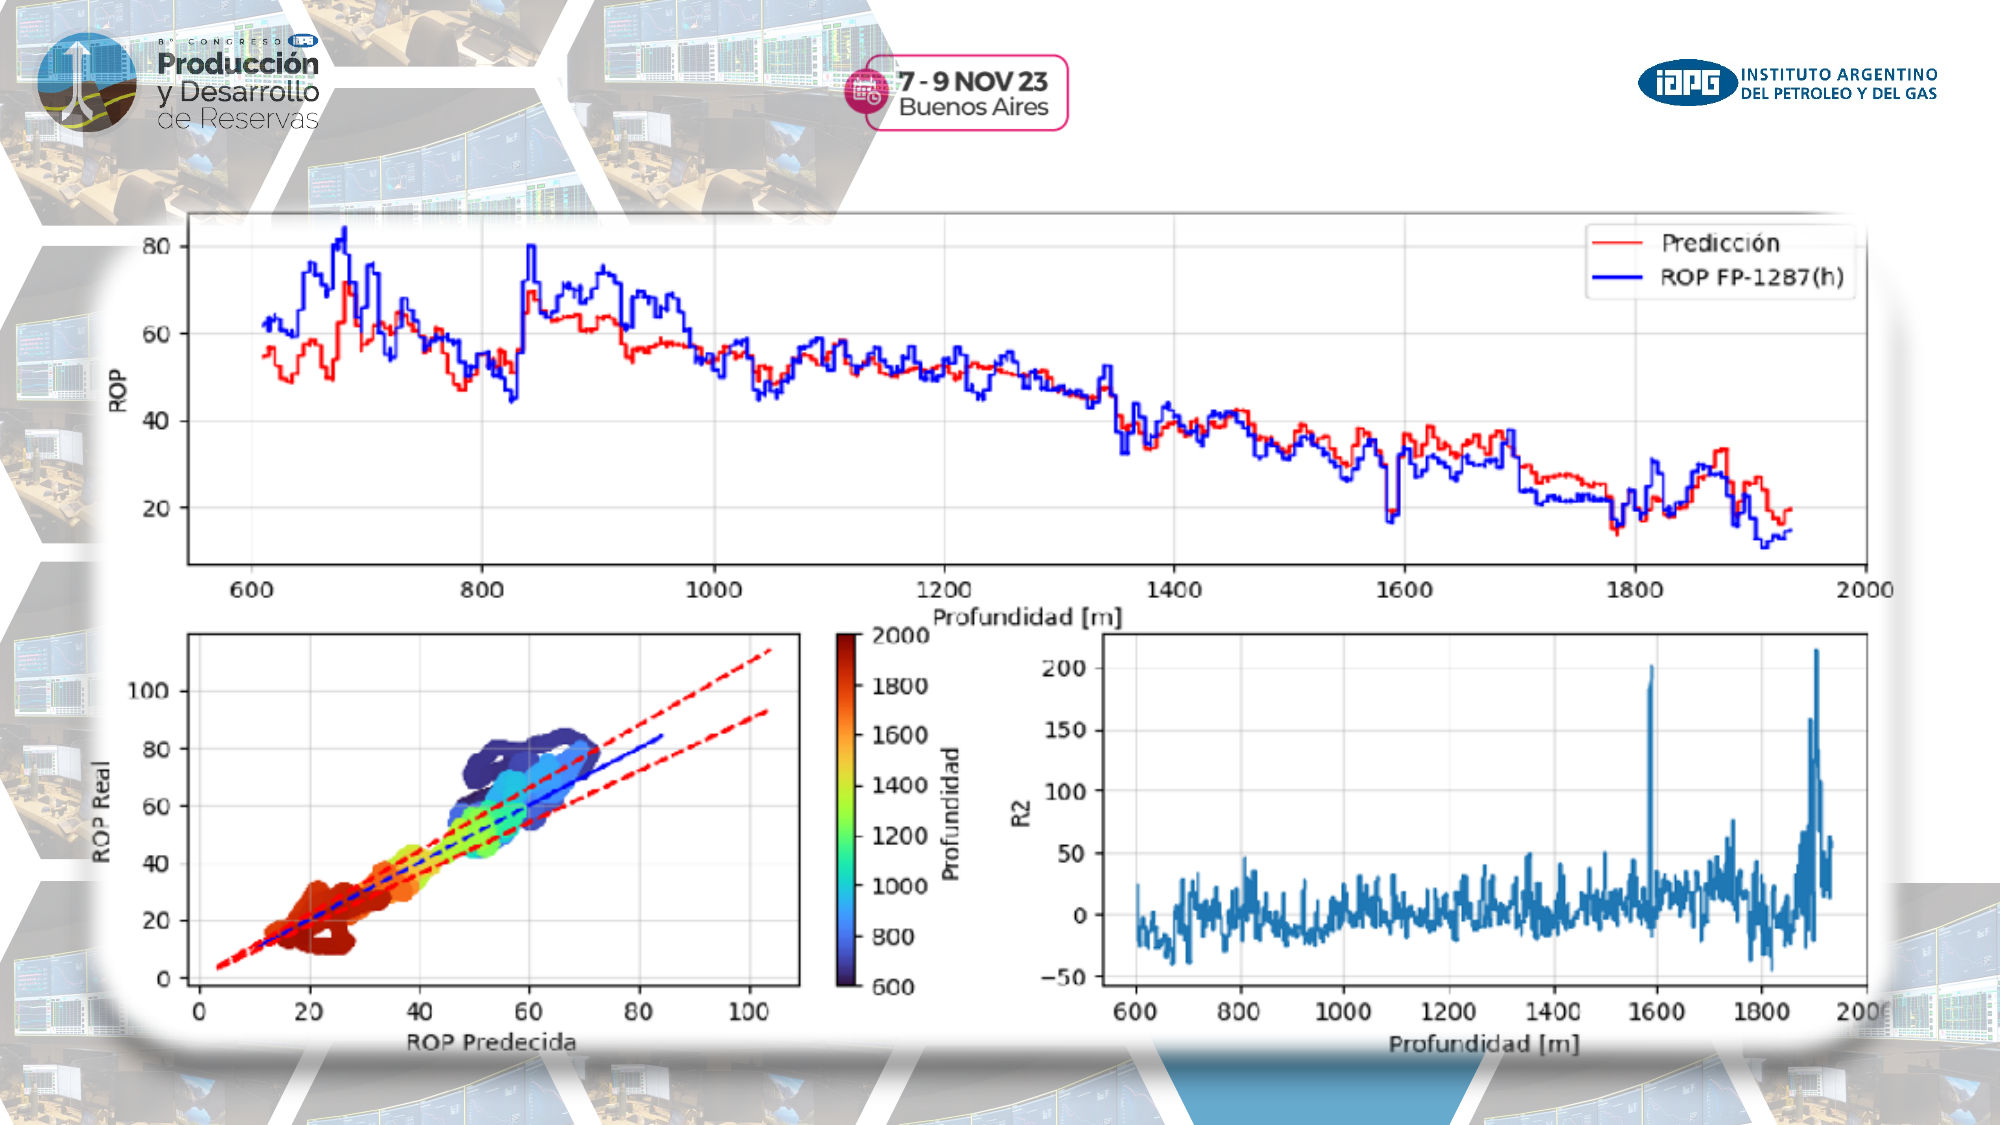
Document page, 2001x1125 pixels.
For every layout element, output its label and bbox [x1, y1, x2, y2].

text_box [0, 0, 2000, 1125]
